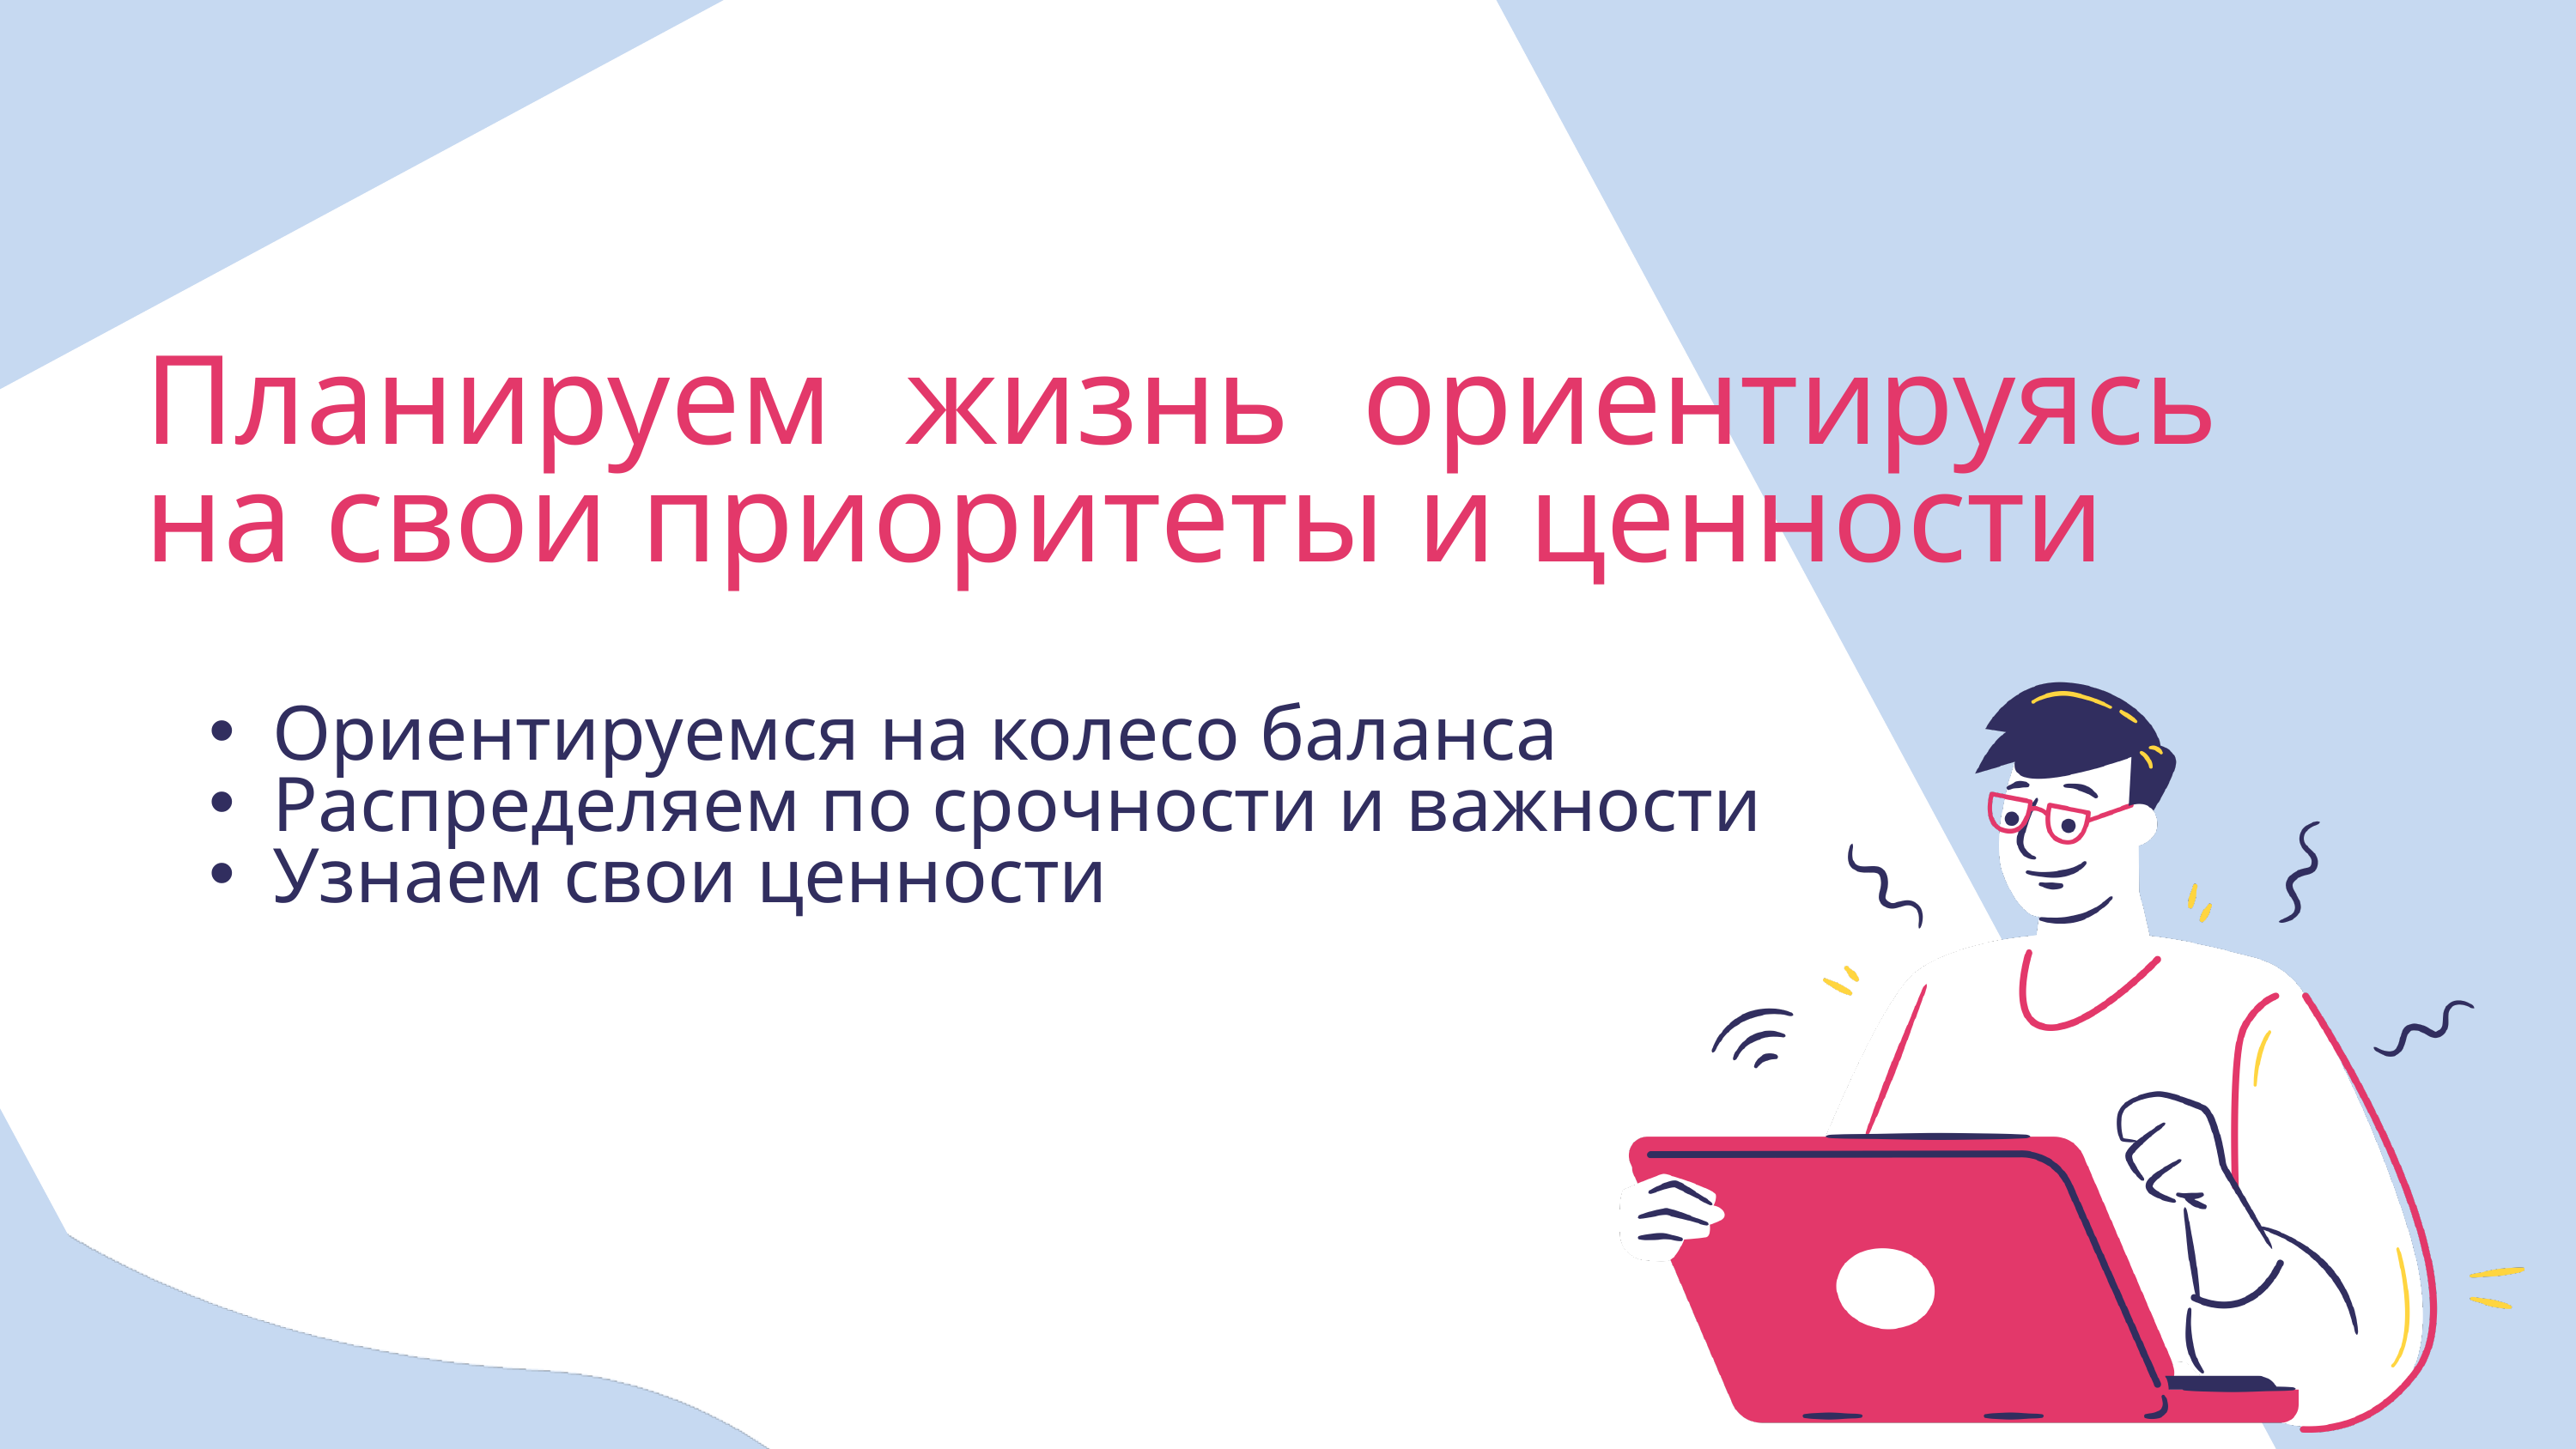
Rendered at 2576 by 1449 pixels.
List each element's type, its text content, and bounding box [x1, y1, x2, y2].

text_box [0, 0, 2276, 1449]
text_box [1619, 678, 2525, 1433]
text_box Планируем жизнь ориентируясь на свои приоритеты и ценности Ориентируемся на колесо баланса Распределяем по срочности и важности Узнаем свои ценности [144, 351, 2220, 1153]
